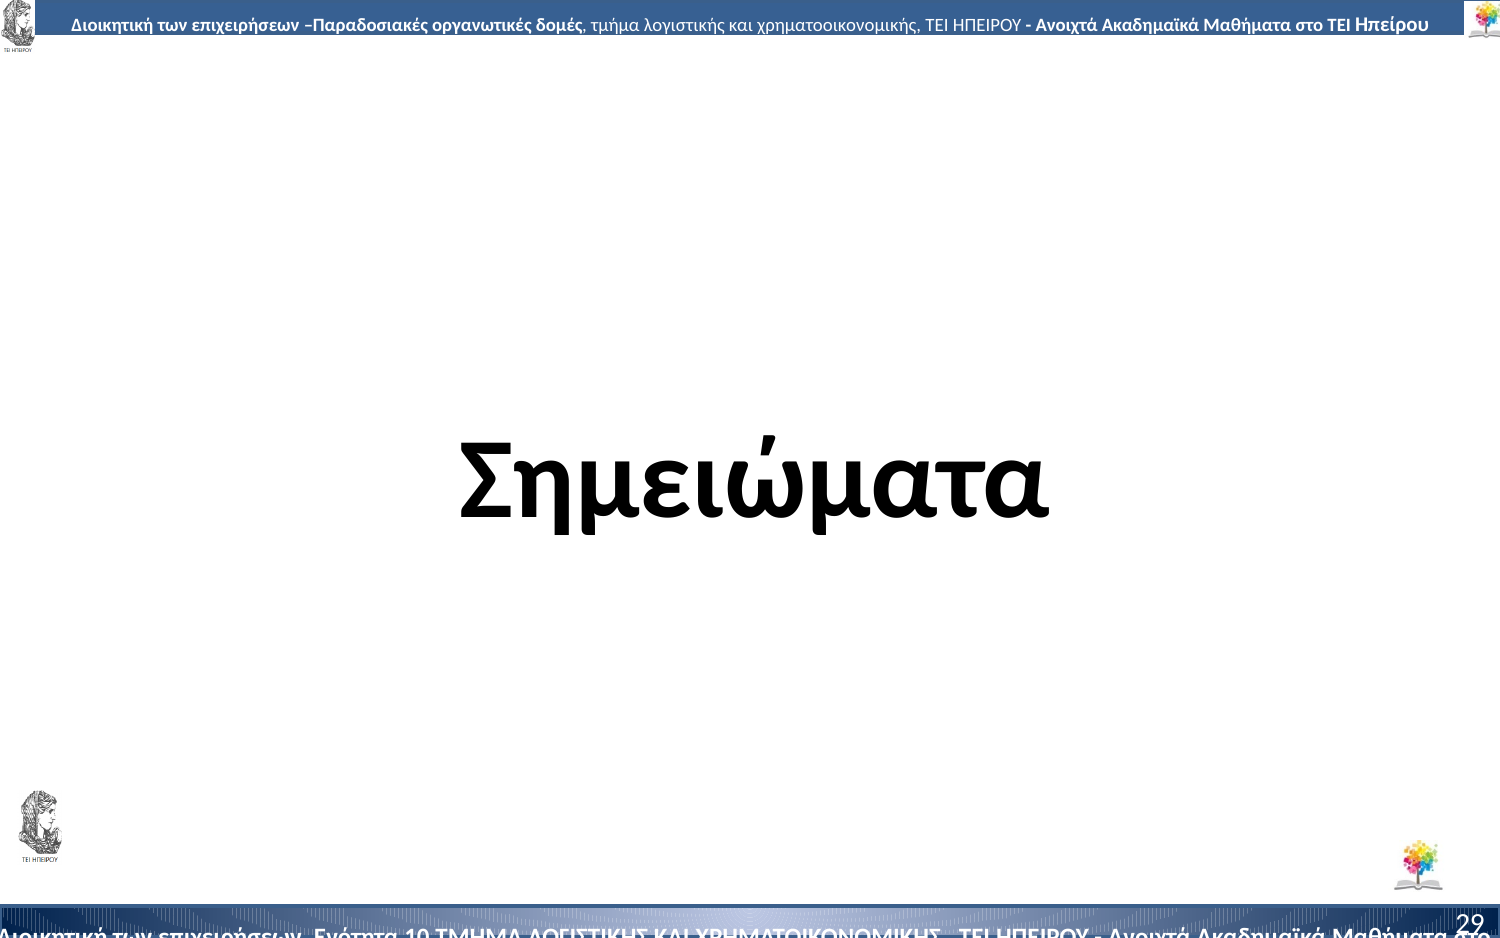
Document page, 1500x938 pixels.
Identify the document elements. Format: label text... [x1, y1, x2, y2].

text_box Διοικητική των επιχειρήσεων, Ενότητα 10 ΤΜΗΜΑ ΛΟΓΙΣΤΙΚΗΣ ΚΑΙ ΧΡΗΜΑΤΟΙΚΟΝΟΜΙΚΗΣ , ΤΕΙ ΗΠΕΙΡΟΥ - Ανοιχτά Ακαδημαϊκά Μαθήματα στο ΤΕΙ Ηπείρου [0, 897, 1396, 938]
picture [1388, 839, 1449, 893]
picture [17, 789, 62, 865]
slide_number 29 [1396, 896, 1500, 938]
text_box Σημειώματα [380, 395, 1131, 548]
picture [0, 0, 35, 54]
picture [1464, 1, 1500, 39]
